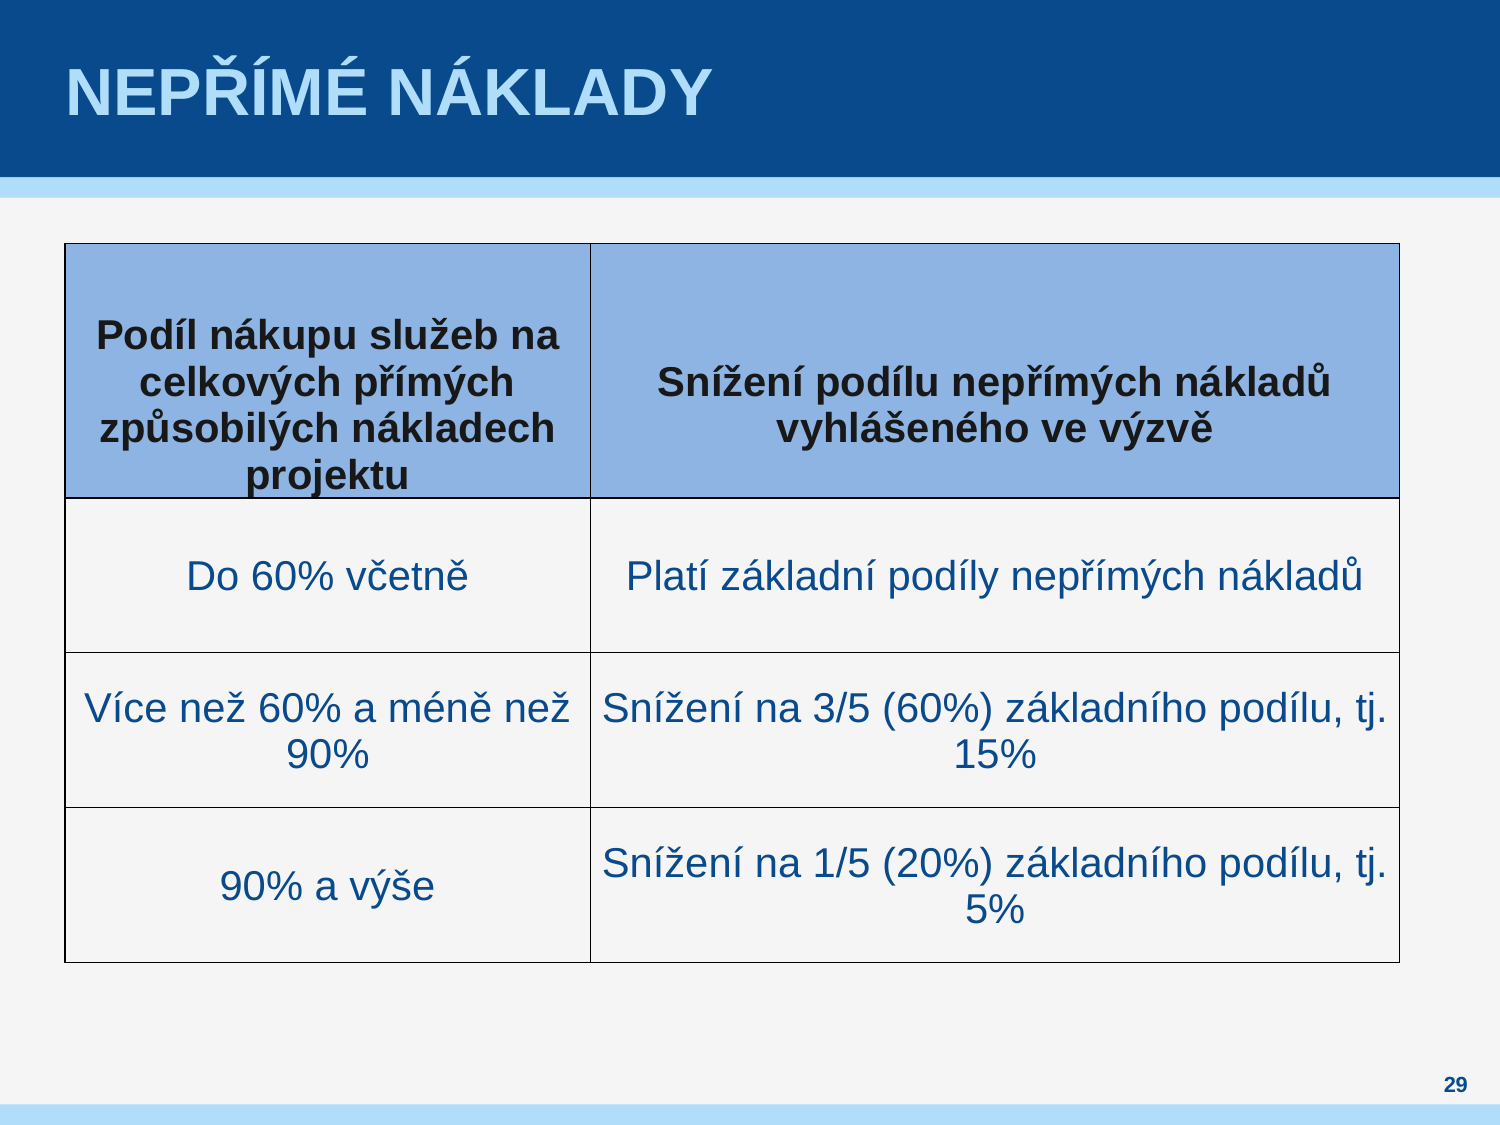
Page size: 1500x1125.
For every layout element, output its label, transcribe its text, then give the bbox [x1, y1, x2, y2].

table_cell Snížení na 1/5 (20%) základního podílu, tj. 5% [591, 808, 1399, 962]
table_cell 90% a výše [66, 808, 590, 962]
table_cell Snížení na 3/5 (60%) základního podílu, tj. 15% [591, 653, 1399, 807]
table_header Podíl nákupu služeb na celkových přímých způsobilých nákladech projektu [66, 244, 590, 497]
table_header Snížení podílu nepřímých nákladů vyhlášeného ve výzvě [591, 244, 1399, 497]
list Nepřímé náklady [88, 255, 1412, 1004]
table_cell Platí základní podíly nepřímých nákladů [591, 499, 1399, 652]
title Nepřímé náklady [59, 0, 1441, 178]
table_cell Více než 60% a méně než 90% [66, 653, 590, 807]
slide_number 29 [1417, 1068, 1495, 1099]
table_cell Do 60% včetně [66, 499, 590, 652]
